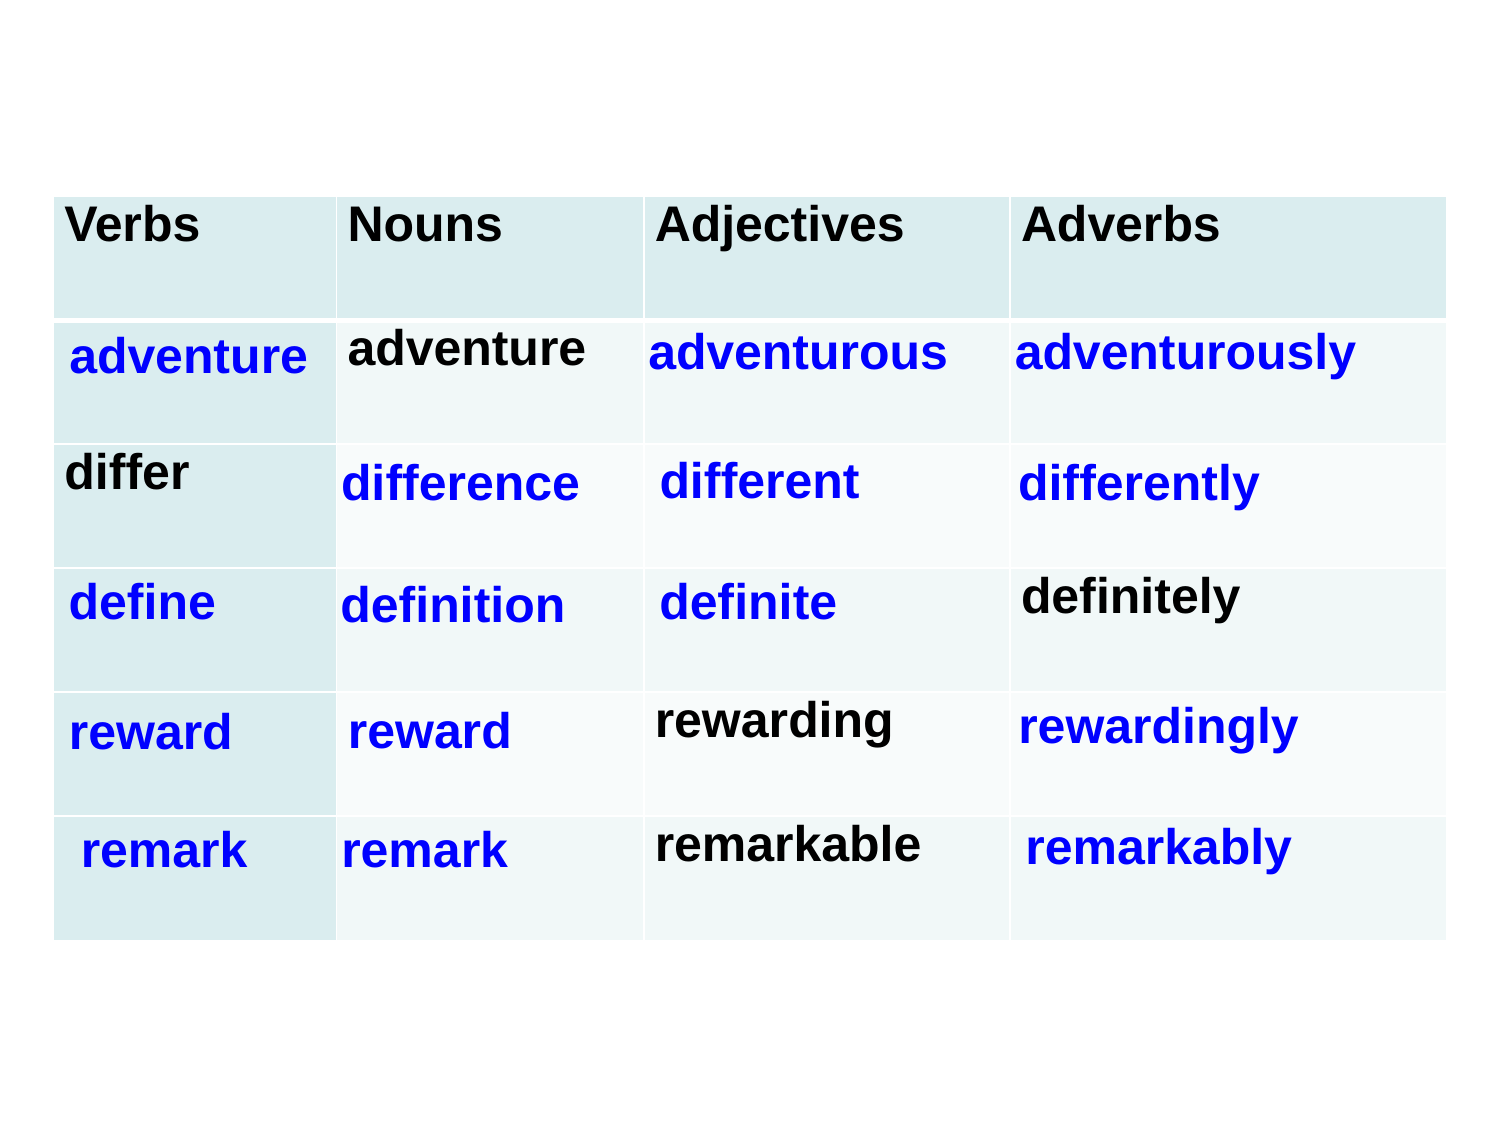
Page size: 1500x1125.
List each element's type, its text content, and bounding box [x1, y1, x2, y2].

table_cell [1011, 323, 1446, 443]
text_box reward [333, 690, 527, 766]
table_cell [1011, 817, 1446, 940]
text_box remark [66, 810, 263, 886]
table_cell [337, 817, 643, 940]
table_header Adjectives [645, 197, 1009, 318]
table_cell rewarding [645, 693, 1009, 815]
text_box remark [326, 810, 523, 886]
text_box adventurously [1000, 312, 1372, 388]
table_cell [337, 693, 643, 815]
text_box reward [54, 692, 248, 768]
table_cell [1011, 445, 1446, 567]
table_cell differ [54, 445, 336, 567]
table_cell [1011, 693, 1446, 815]
table_cell [645, 569, 1009, 691]
text_box definite [644, 561, 853, 637]
text_box definition [325, 565, 581, 640]
text_box difference [326, 442, 595, 518]
text_box remarkably [1010, 807, 1308, 883]
table_cell [54, 693, 336, 815]
table_header Verbs [54, 197, 336, 318]
text_box differently [1003, 442, 1276, 518]
table_cell [645, 323, 1009, 443]
text_box rewardingly [1003, 685, 1315, 761]
table_cell [645, 445, 1009, 567]
table_header Adverbs [1011, 197, 1446, 318]
table_cell [54, 323, 336, 443]
text_box adventure [54, 315, 324, 391]
table_cell adventure [337, 323, 643, 443]
table_cell [337, 569, 643, 691]
text_box adventurous [633, 312, 964, 388]
table_cell [54, 569, 336, 691]
table_cell [337, 445, 643, 567]
table_cell definitely [1011, 569, 1446, 691]
text_box define [54, 562, 231, 638]
table_cell remarkable [645, 817, 1009, 940]
table_cell [54, 817, 336, 940]
text_box different [644, 440, 875, 516]
table_header Nouns [337, 197, 643, 318]
